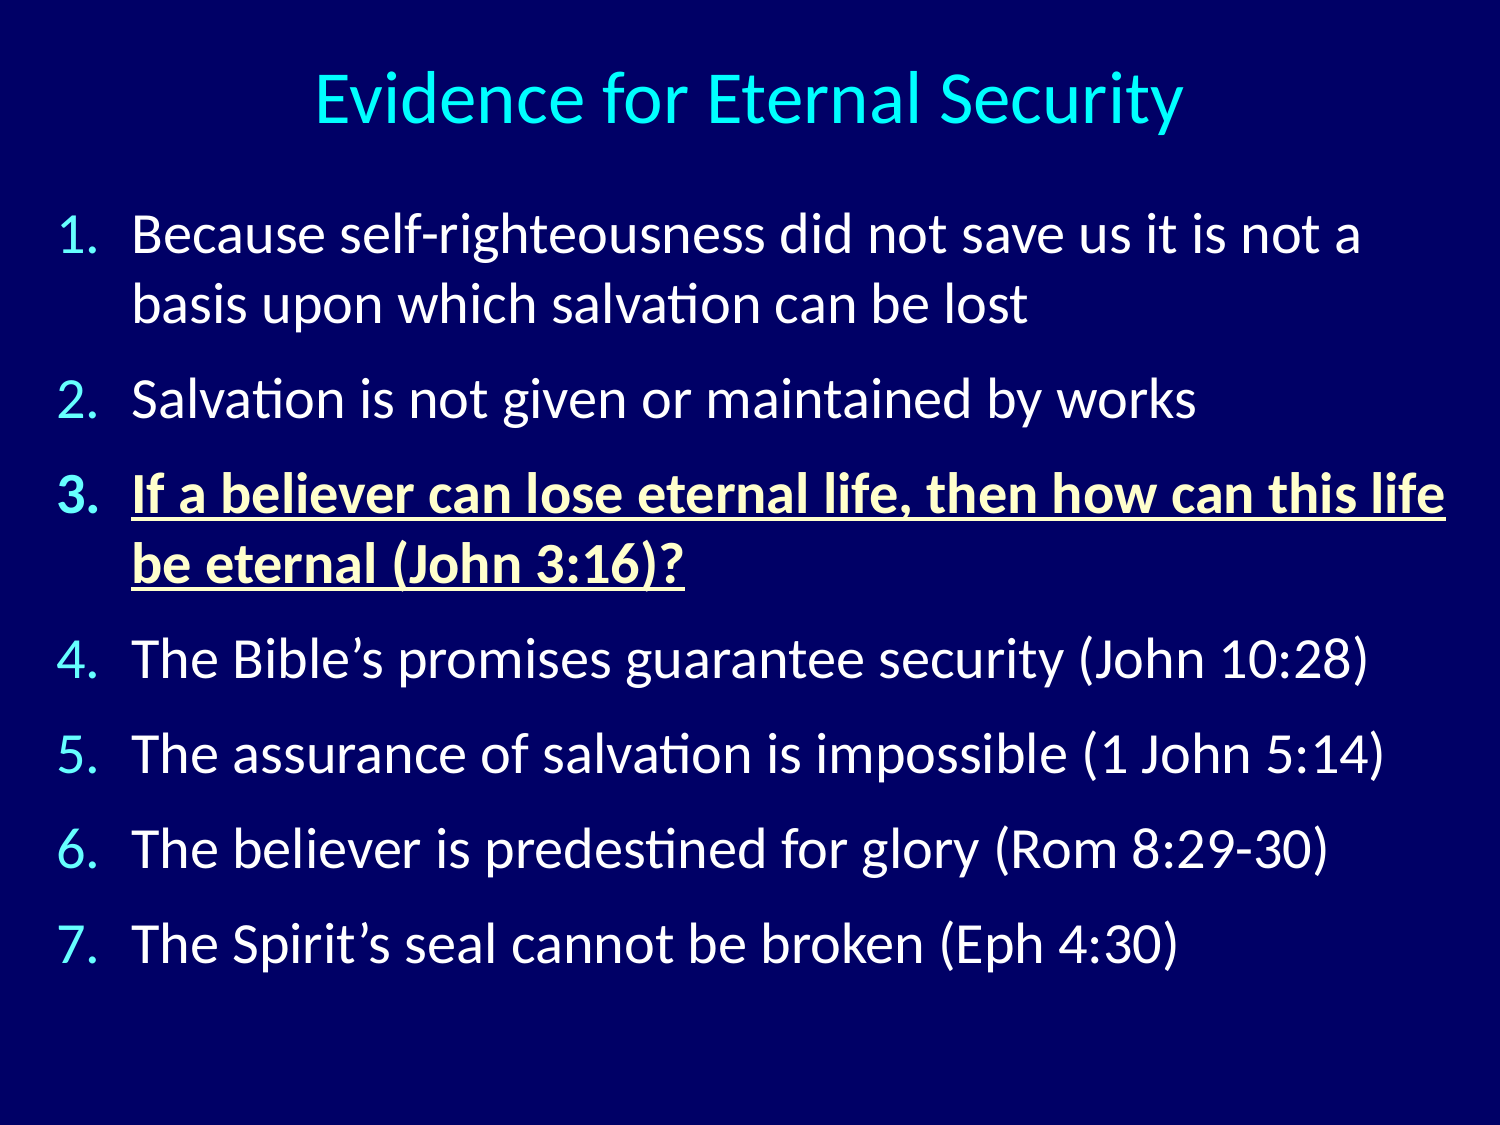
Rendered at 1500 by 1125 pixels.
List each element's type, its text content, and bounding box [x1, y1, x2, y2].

list Because self-righteousness did not save us it is not a basis upon which salvation can be lost Salvation is not given or maintained by works If a believer can lose eternal life, then how can this life be eternal (John 3:16)? The Bible’s promises guarantee security (John 10:28) The assurance of salvation is impossible (1 John 5:14) The believer is predestined for glory (Rom 8:29-30) The Spirit’s seal cannot be broken (Eph 4:30) [41, 187, 1465, 1086]
title Evidence for Eternal Security [75, 0, 1425, 187]
